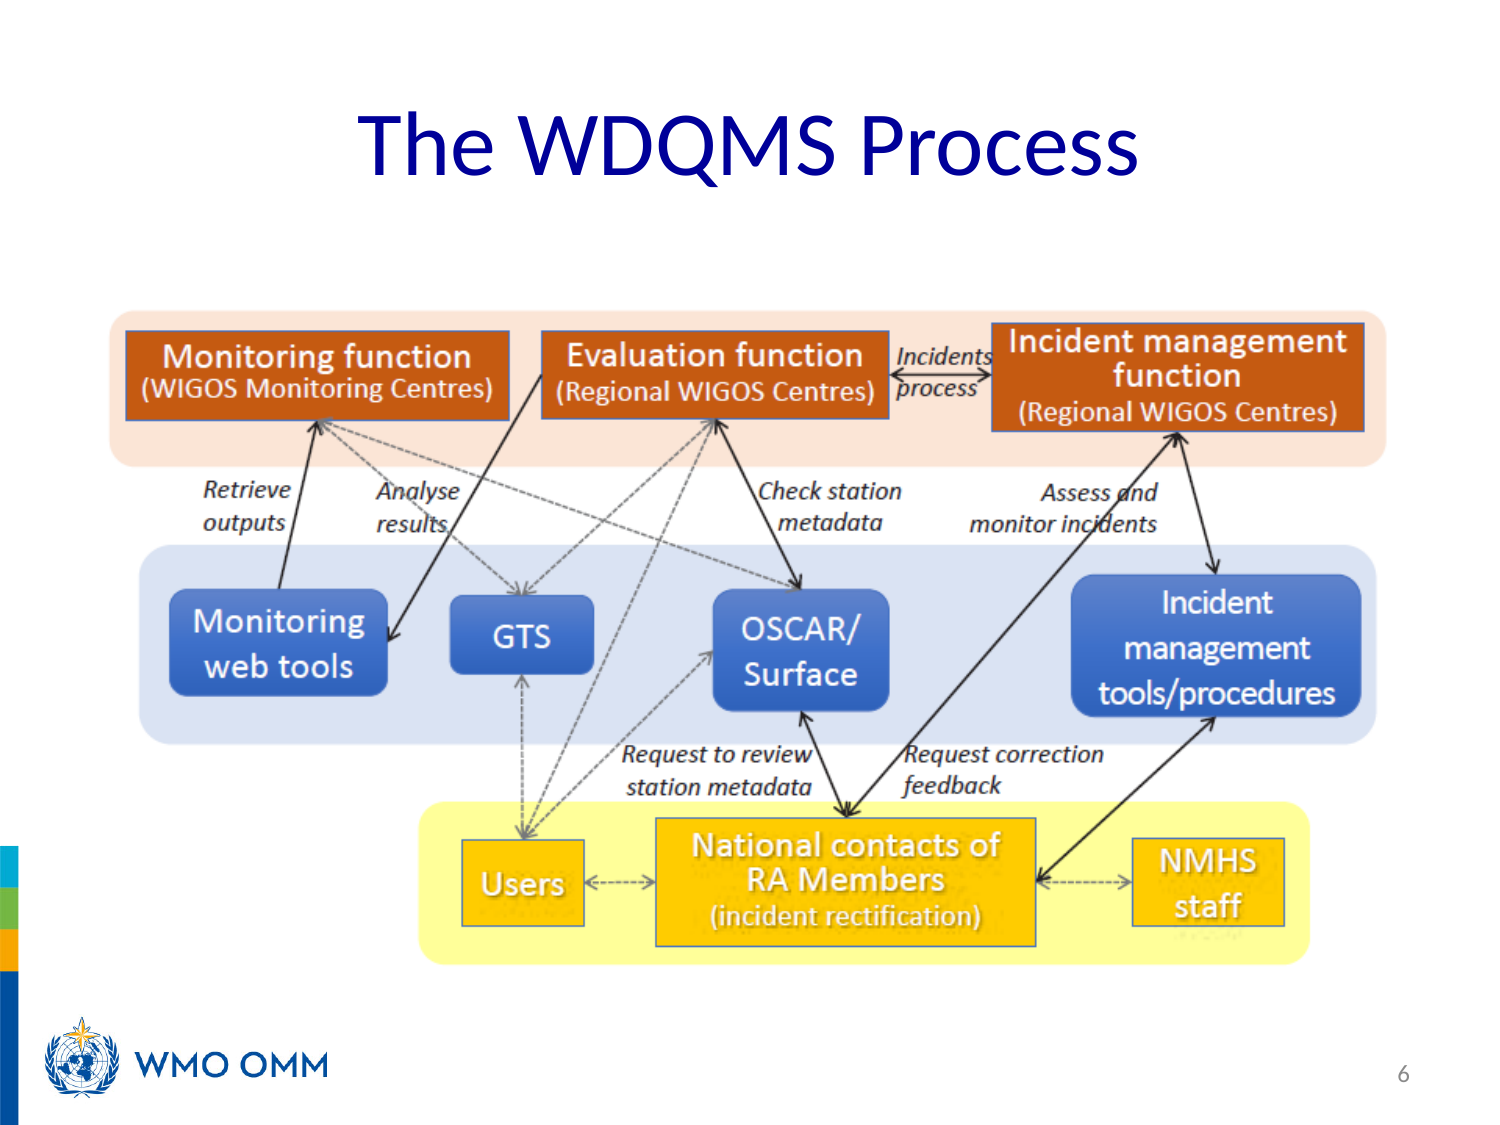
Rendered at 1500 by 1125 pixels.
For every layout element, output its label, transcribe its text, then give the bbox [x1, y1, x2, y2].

slide_number 6 [1074, 1042, 1425, 1103]
picture [0, 268, 1441, 1125]
title The WDQMS Process [75, 45, 1425, 233]
